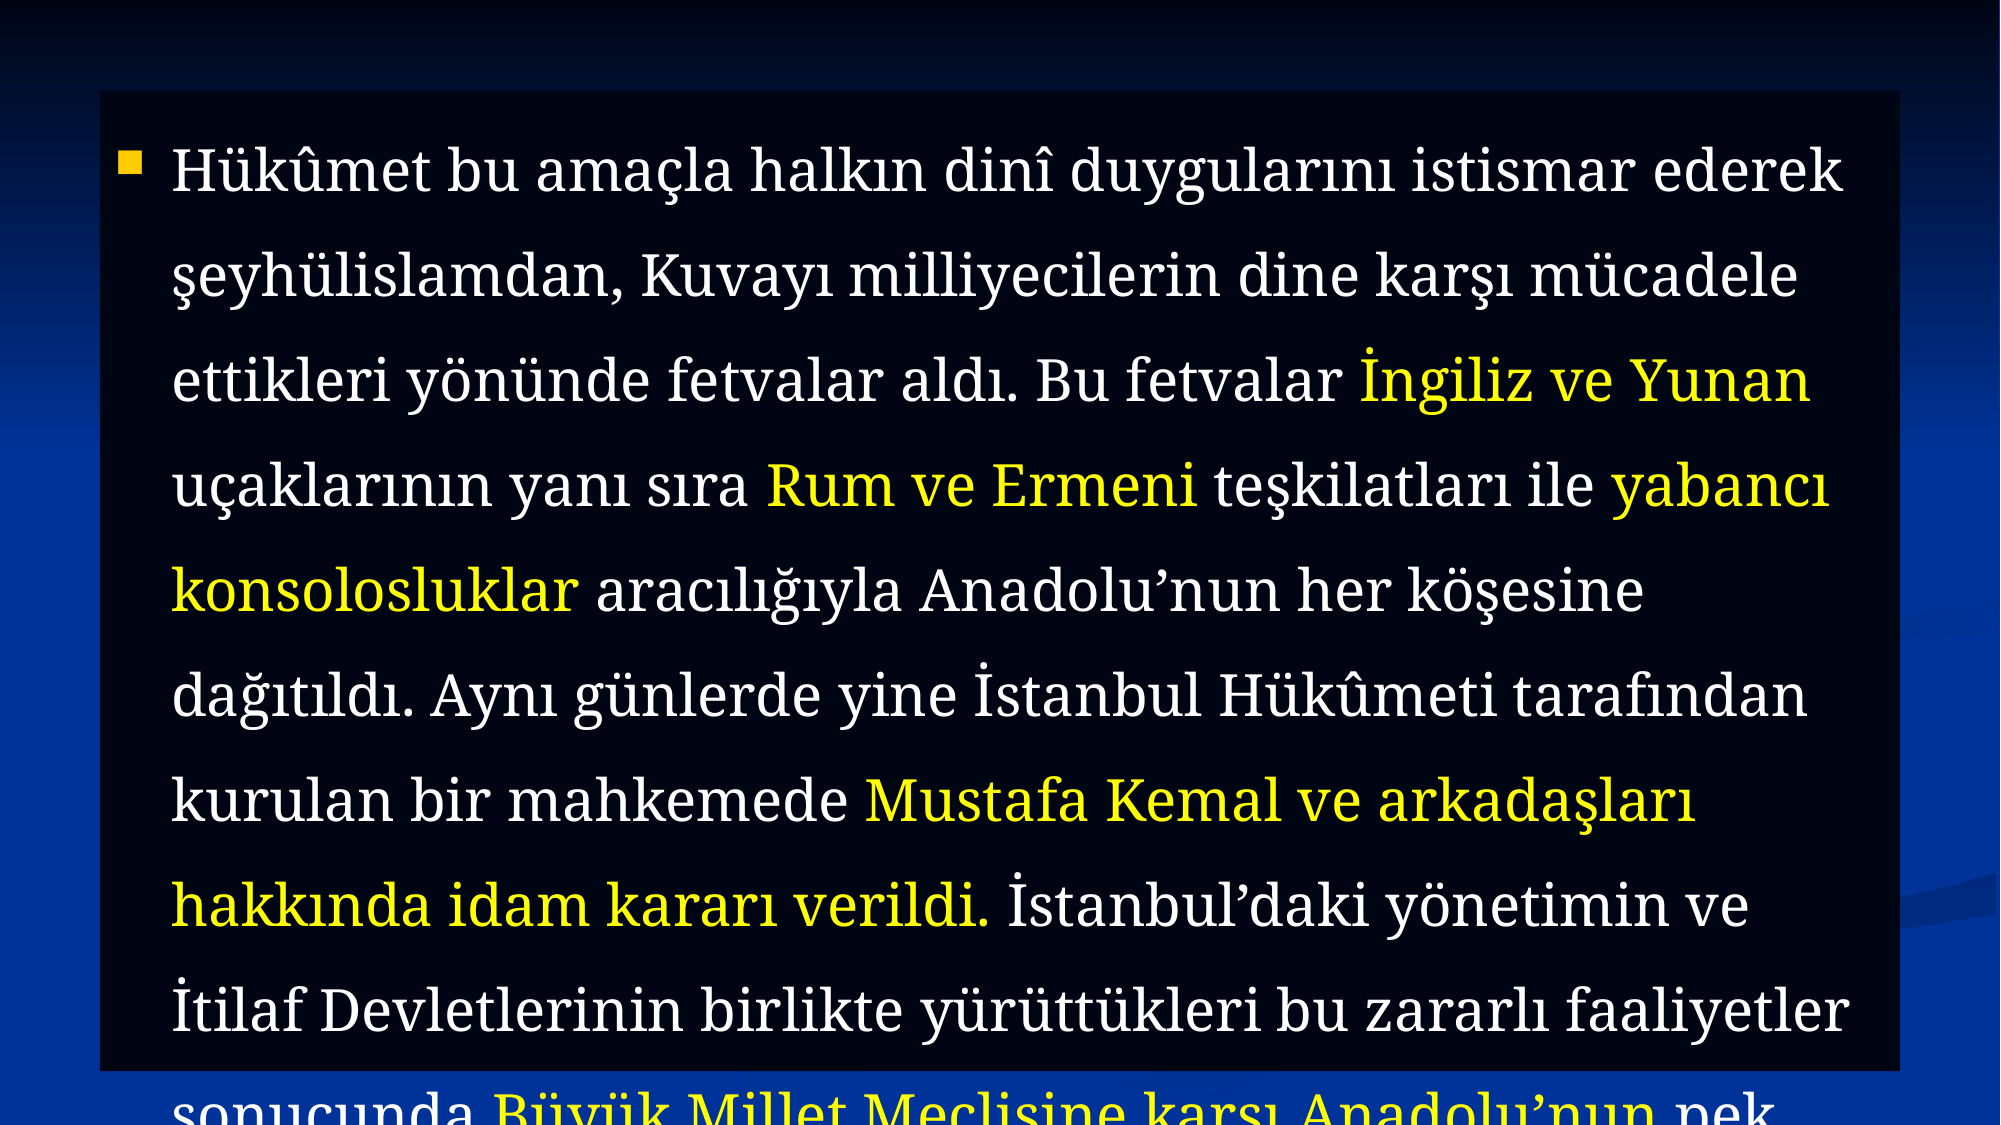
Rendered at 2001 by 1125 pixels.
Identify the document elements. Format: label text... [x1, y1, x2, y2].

list Hükûmet bu amaçla halkın dinî duygularını istismar ederek şeyhülislamdan, Kuvayı milliyecilerin dine karşı mücadele ettikleri yönünde fetvalar aldı. Bu fetvalar İngiliz ve Yunan uçaklarının yanı sıra Rum ve Ermeni teşkilatları ile yabancı konsolosluklar aracılığıyla Anadolu’nun her köşesine dağıtıldı. Aynı günlerde yine İstanbul Hükûmeti tarafından kurulan bir mahkemede Mustafa Kemal ve arkadaşları hakkında idam kararı verildi. İstanbul’daki yönetimin ve İtilaf Devletlerinin birlikte yürüttükleri bu zararlı faaliyetler sonucunda Büyük Millet Meclisine karşı Anadolu’nun pek çok yerinde ayaklanmalar çıktı. [99, 90, 1900, 1072]
